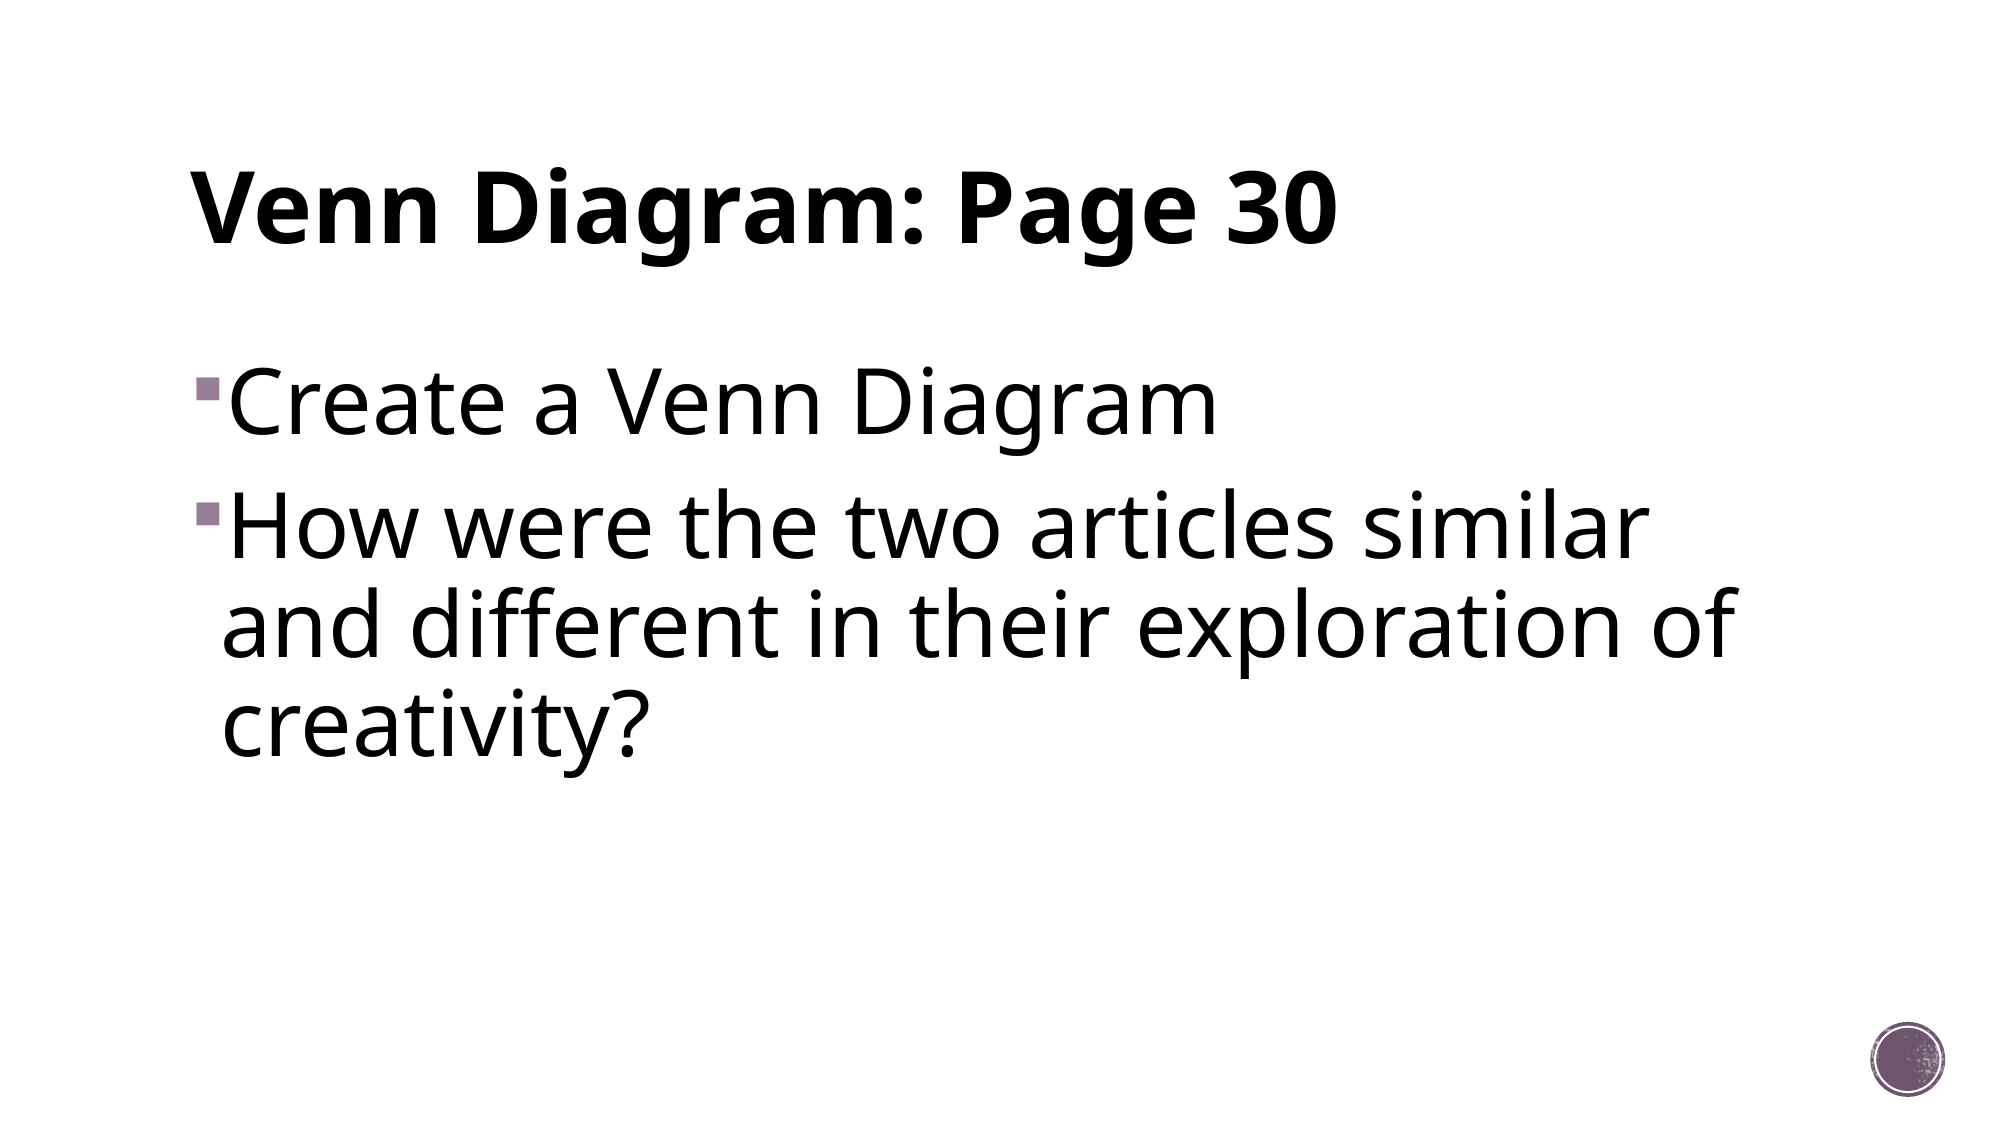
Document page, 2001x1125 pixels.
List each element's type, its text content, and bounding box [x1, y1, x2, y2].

title Venn Diagram: Page 30 [175, 79, 1826, 344]
list Create a Venn Diagram How were the two articles similar and different in their exploration of creativity? [175, 348, 1826, 1013]
